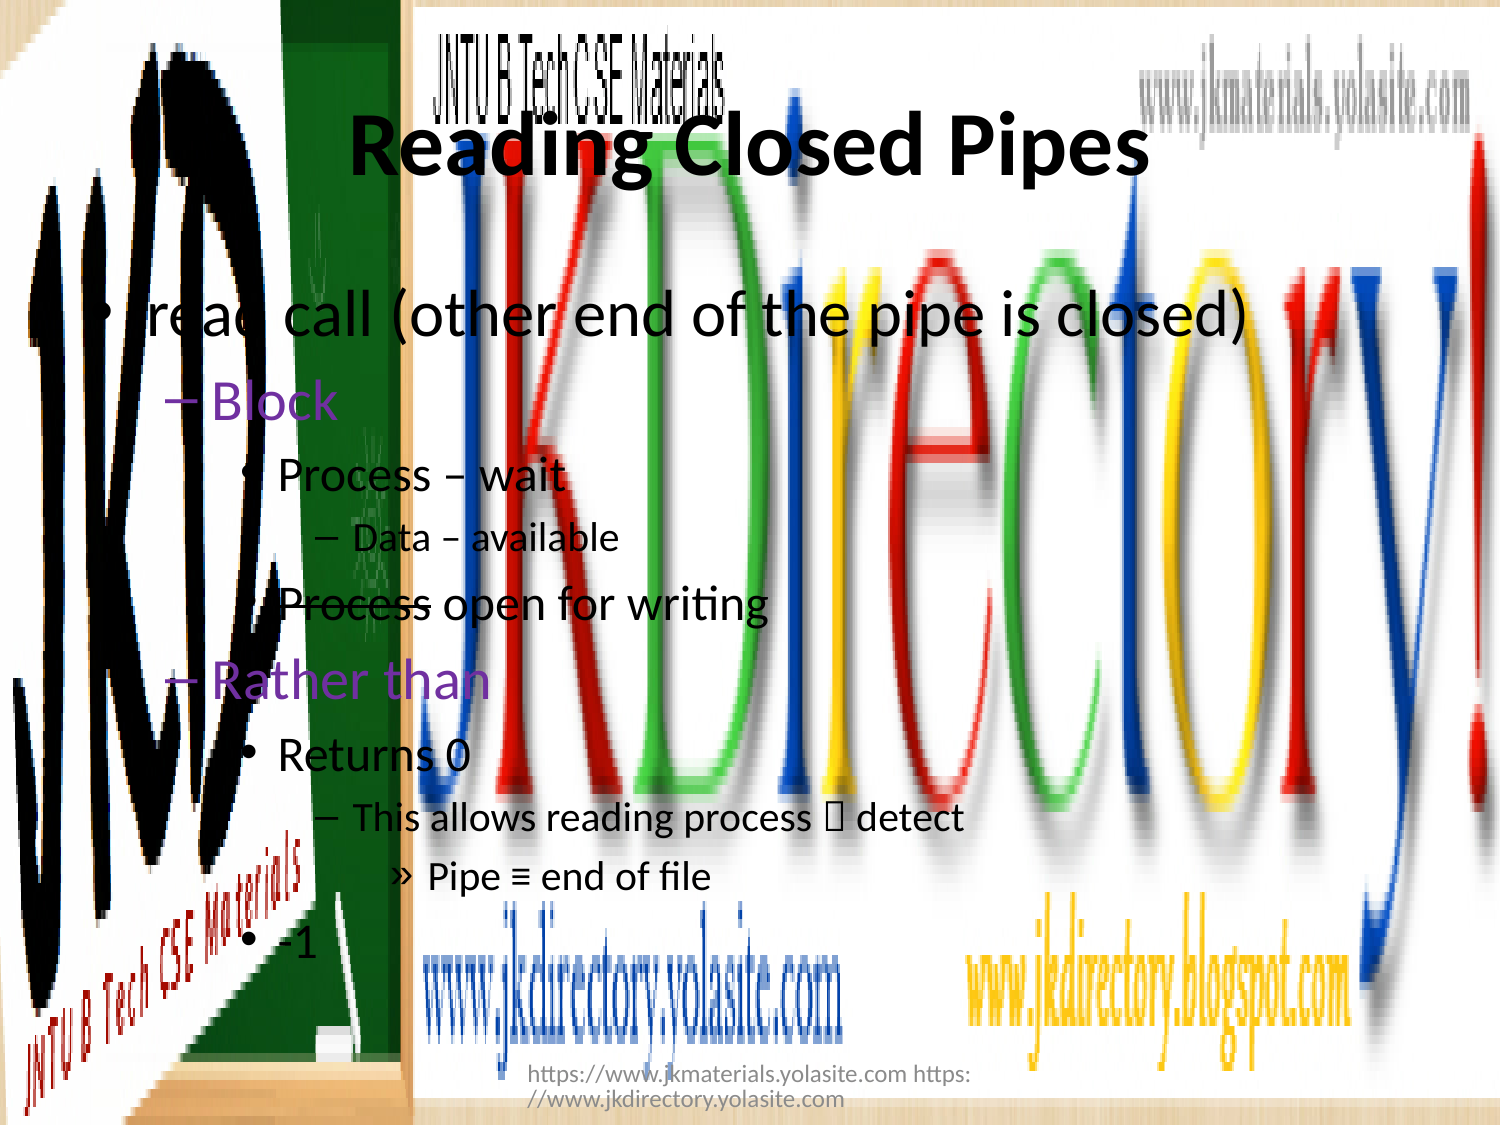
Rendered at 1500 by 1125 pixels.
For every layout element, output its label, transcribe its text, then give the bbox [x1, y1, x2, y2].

footer https://www.jkmaterials.yolasite.com https://www.jkdirectory.yolasite.com [512, 1042, 988, 1103]
list read call (other end of the pipe is closed) Block Process – wait Data – available Process open for writing Rather than Returns 0 This allows reading process  detect Pipe ≡ end of file -1 [75, 262, 1425, 1005]
title Reading Closed Pipes [75, 45, 1425, 233]
picture [0, 0, 1500, 1125]
